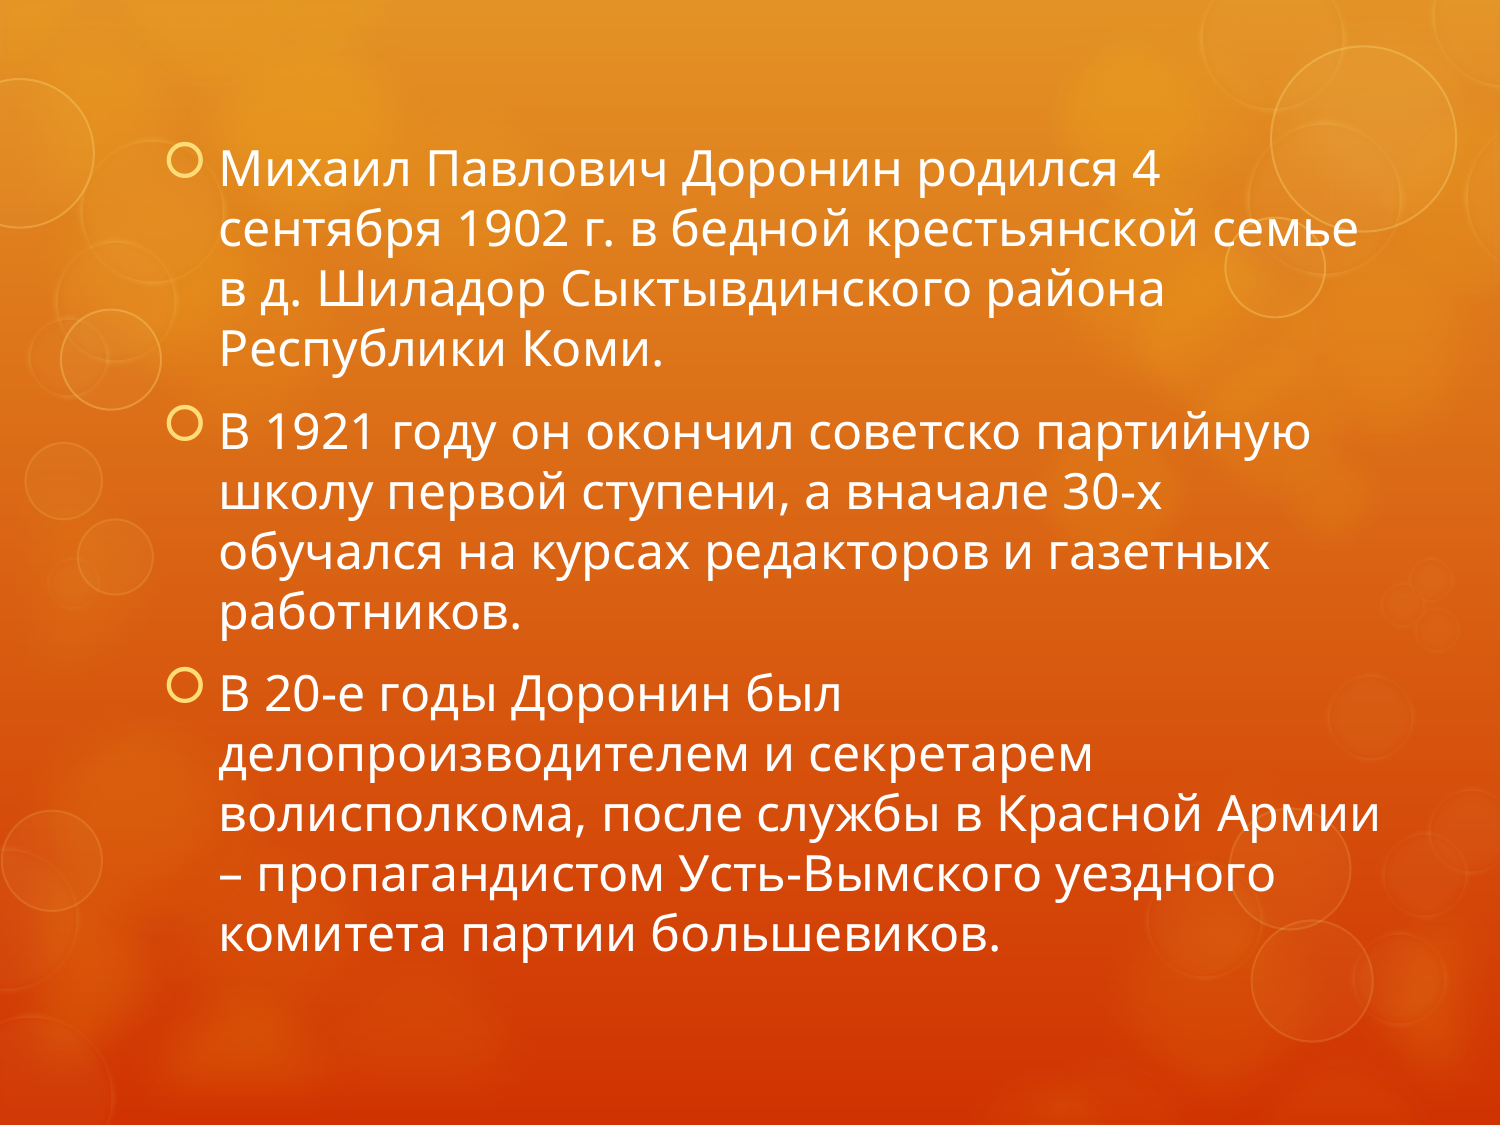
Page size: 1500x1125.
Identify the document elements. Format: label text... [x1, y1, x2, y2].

list Михаил Павлович Доронин родился 4 сентября 1902 г. в бедной крестьянской семье в д. Шиладор Сыктывдинского района Республики Коми. В 1921 году он окончил советско партийную школу первой ступени, а вначале 30-х обучался на курсах редакторов и газетных работников. В 20-е годы Доронин был делопроизводителем и секретарем волисполкома, после службы в Красной Армии – пропагандистом Усть-Вымского уездного комитета партии большевиков. [147, 137, 1400, 962]
